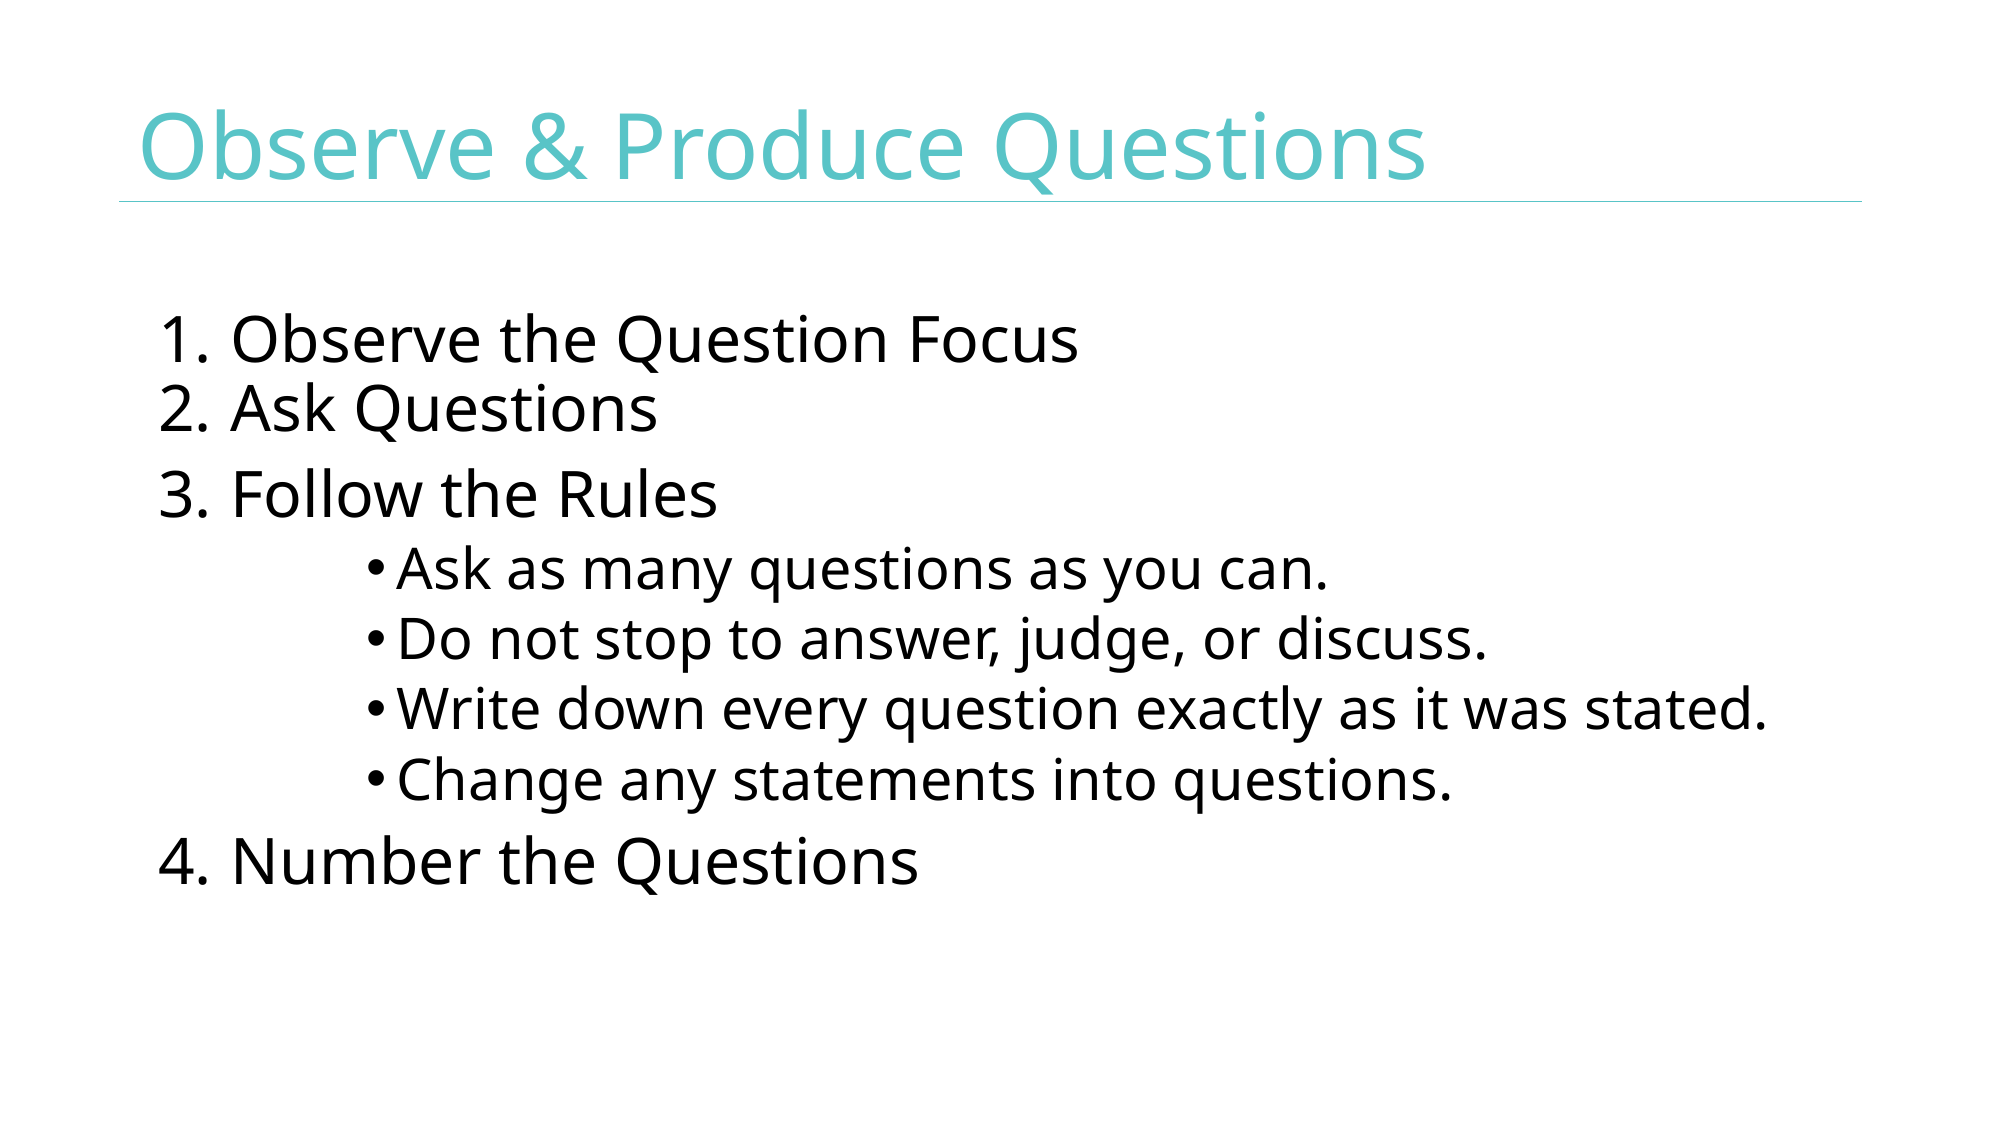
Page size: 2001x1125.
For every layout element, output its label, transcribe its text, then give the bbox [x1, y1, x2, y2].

list Observe the Question Focus Ask Questions Follow the Rules Ask as many questions as you can. Do not stop to answer, judge, or discuss. Write down every question exactly as it was stated. Change any statements into questions. Number the Questions [137, 299, 1863, 914]
title Observe & Produce Questions [122, 40, 1848, 259]
